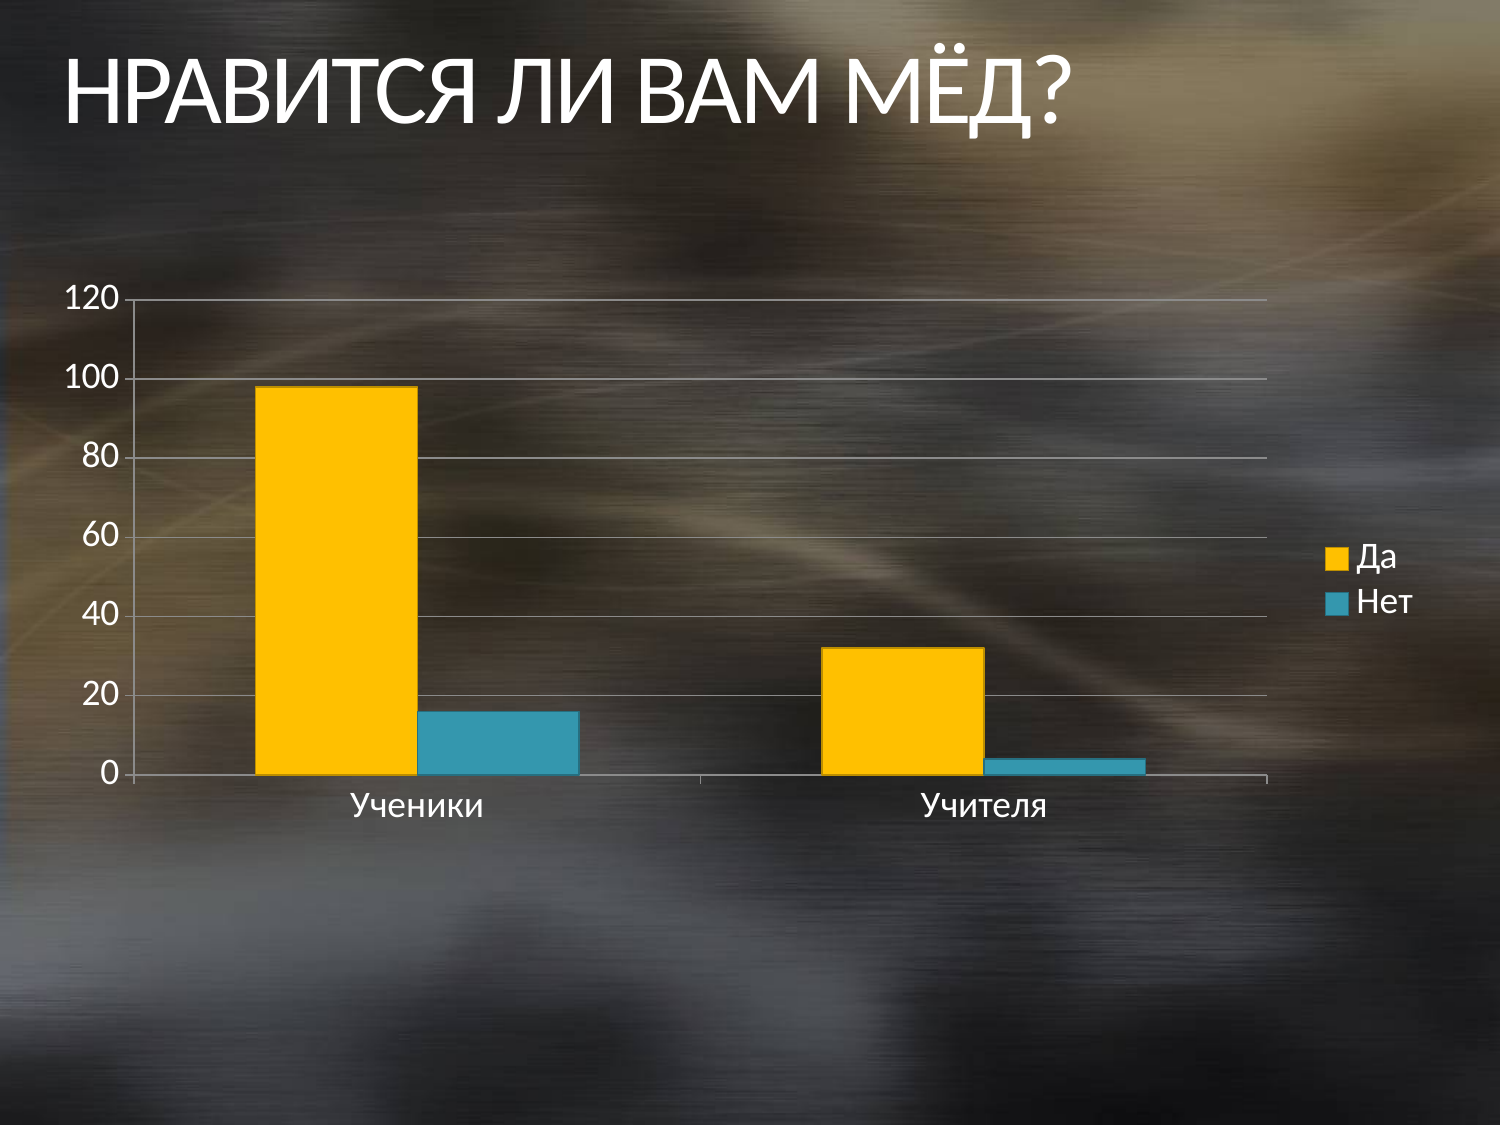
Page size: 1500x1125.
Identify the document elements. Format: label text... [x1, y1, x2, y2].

title НРАВИТСЯ ЛИ ВАМ МЁД? [62, 37, 1438, 147]
picture [0, 0, 1500, 1125]
chart [62, 231, 1438, 932]
